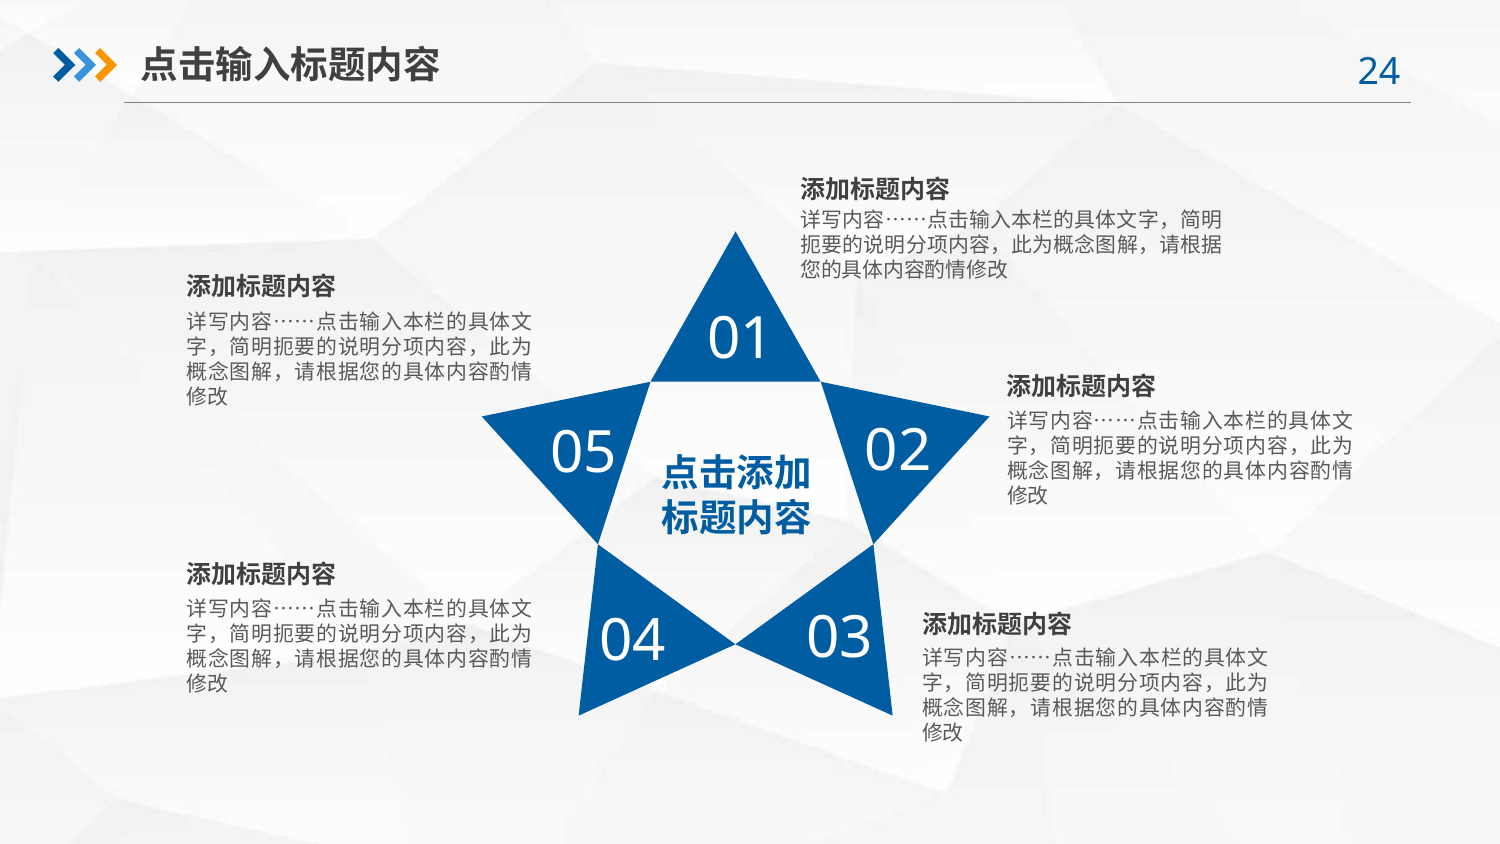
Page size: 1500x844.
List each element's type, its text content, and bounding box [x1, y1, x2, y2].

text_box 01 [706, 300, 776, 371]
text_box [820, 381, 990, 545]
text_box [650, 231, 821, 382]
text_box [578, 544, 735, 716]
text_box 添加标题内容 [800, 173, 1008, 204]
text_box 详写内容……点击输入本栏的具体文字，简明扼要的说明分项内容，此为概念图解，请根据您的具体内容酌情修改 [186, 308, 533, 409]
text_box 02 [863, 412, 933, 483]
text_box 详写内容……点击输入本栏的具体文字，简明扼要的说明分项内容，此为概念图解，请根据您的具体内容酌情修改 [186, 595, 533, 696]
text_box 详写内容……点击输入本栏的具体文字，简明扼要的说明分项内容，此为概念图解，请根据您的具体内容酌情修改 [922, 644, 1269, 745]
text_box 添加标题内容 [1006, 370, 1214, 401]
text_box 04 [598, 601, 668, 672]
text_box 添加标题内容 [922, 608, 1130, 639]
picture [0, 0, 1500, 844]
text_box 添加标题内容 [186, 558, 384, 589]
text_box 03 [804, 599, 874, 670]
text_box 点击添加标题内容 [655, 449, 819, 540]
text_box [735, 544, 893, 716]
text_box [481, 381, 651, 544]
text_box 05 [549, 414, 619, 485]
text_box 添加标题内容 [186, 270, 364, 301]
text_box 详写内容……点击输入本栏的具体文字，简明扼要的说明分项内容，此为概念图解，请根据您的具体内容酌情修改 [800, 206, 1223, 282]
text_box 详写内容……点击输入本栏的具体文字，简明扼要的说明分项内容，此为概念图解，请根据您的具体内容酌情修改 [1007, 407, 1354, 508]
text_box 点击输入标题内容 [140, 32, 491, 95]
